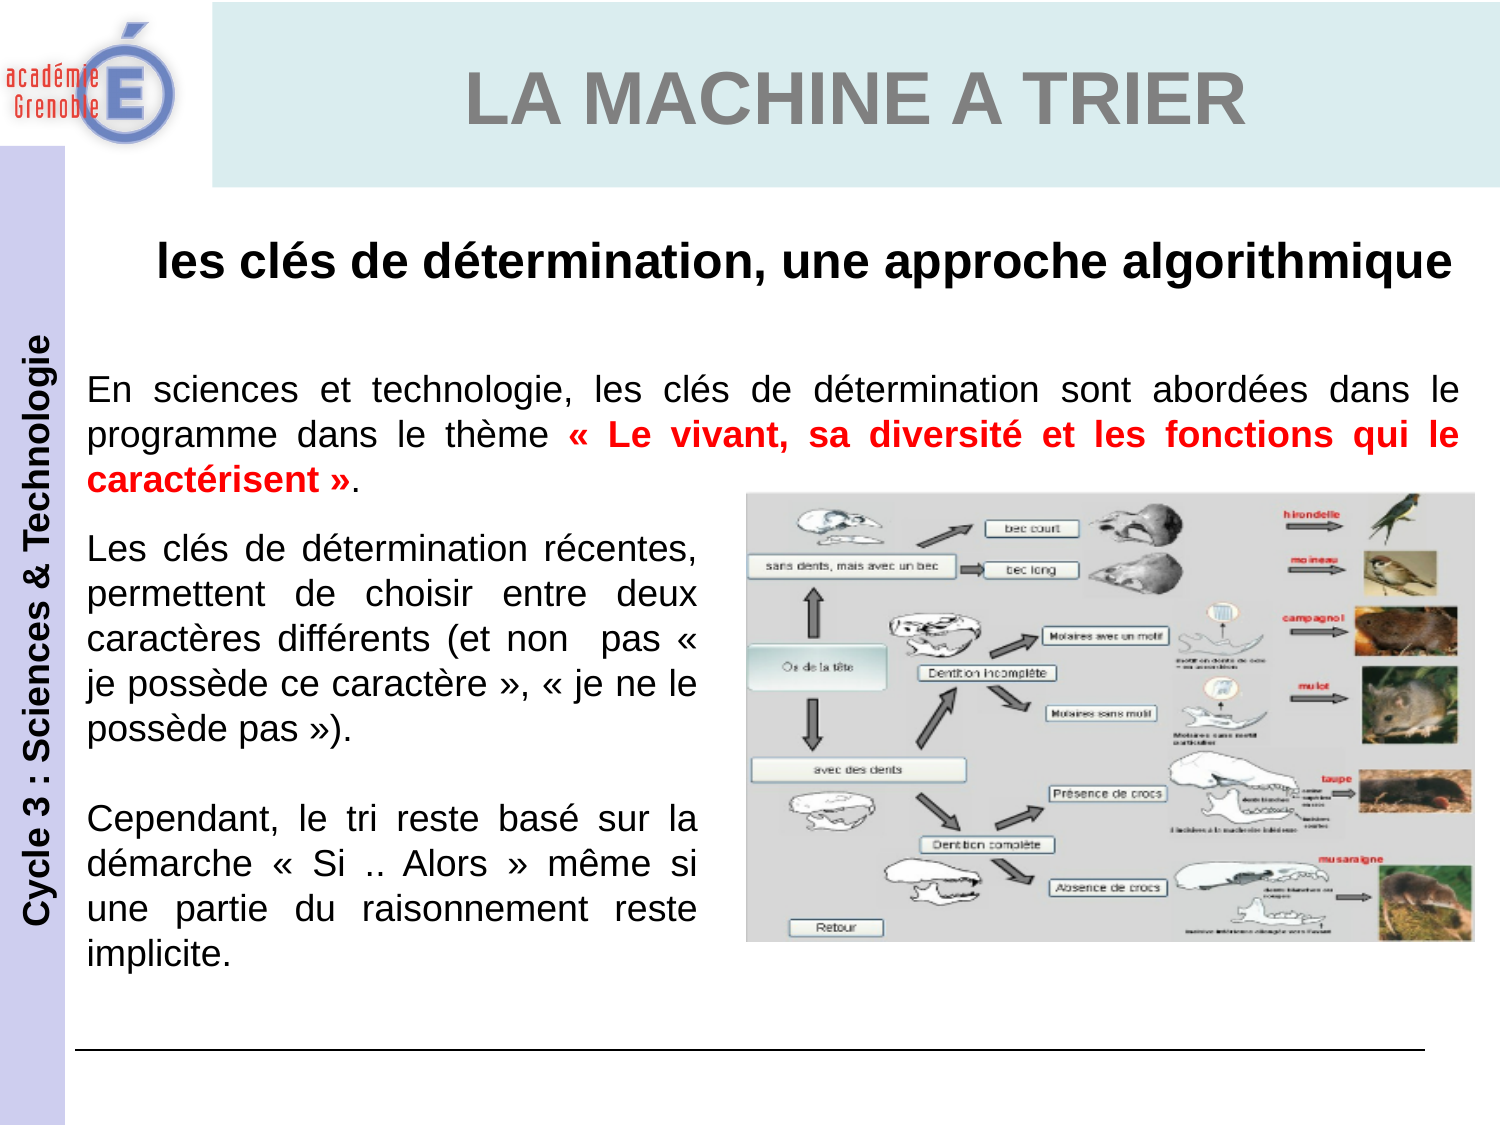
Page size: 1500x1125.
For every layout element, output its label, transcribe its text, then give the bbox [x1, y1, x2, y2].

text_box En sciences et technologie, les clés de détermination sont abordées dans le programme dans le thème « Le vivant, sa diversité et les fonctions qui le caractérisent ». [71, 357, 1475, 508]
picture [2, 18, 177, 146]
text_box les clés de détermination, une approche algorithmique [131, 220, 1494, 296]
text_box Les clés de détermination récentes, permettent de choisir entre deux caractères différents (et non pas « je possède ce caractère », « je ne le possède pas »). Cependant, le tri reste basé sur la démarche « Si .. Alors » même si une partie du raisonnement reste implicite. [71, 517, 713, 982]
picture [745, 491, 1476, 942]
text_box La Machine a trier [212, 2, 1500, 188]
